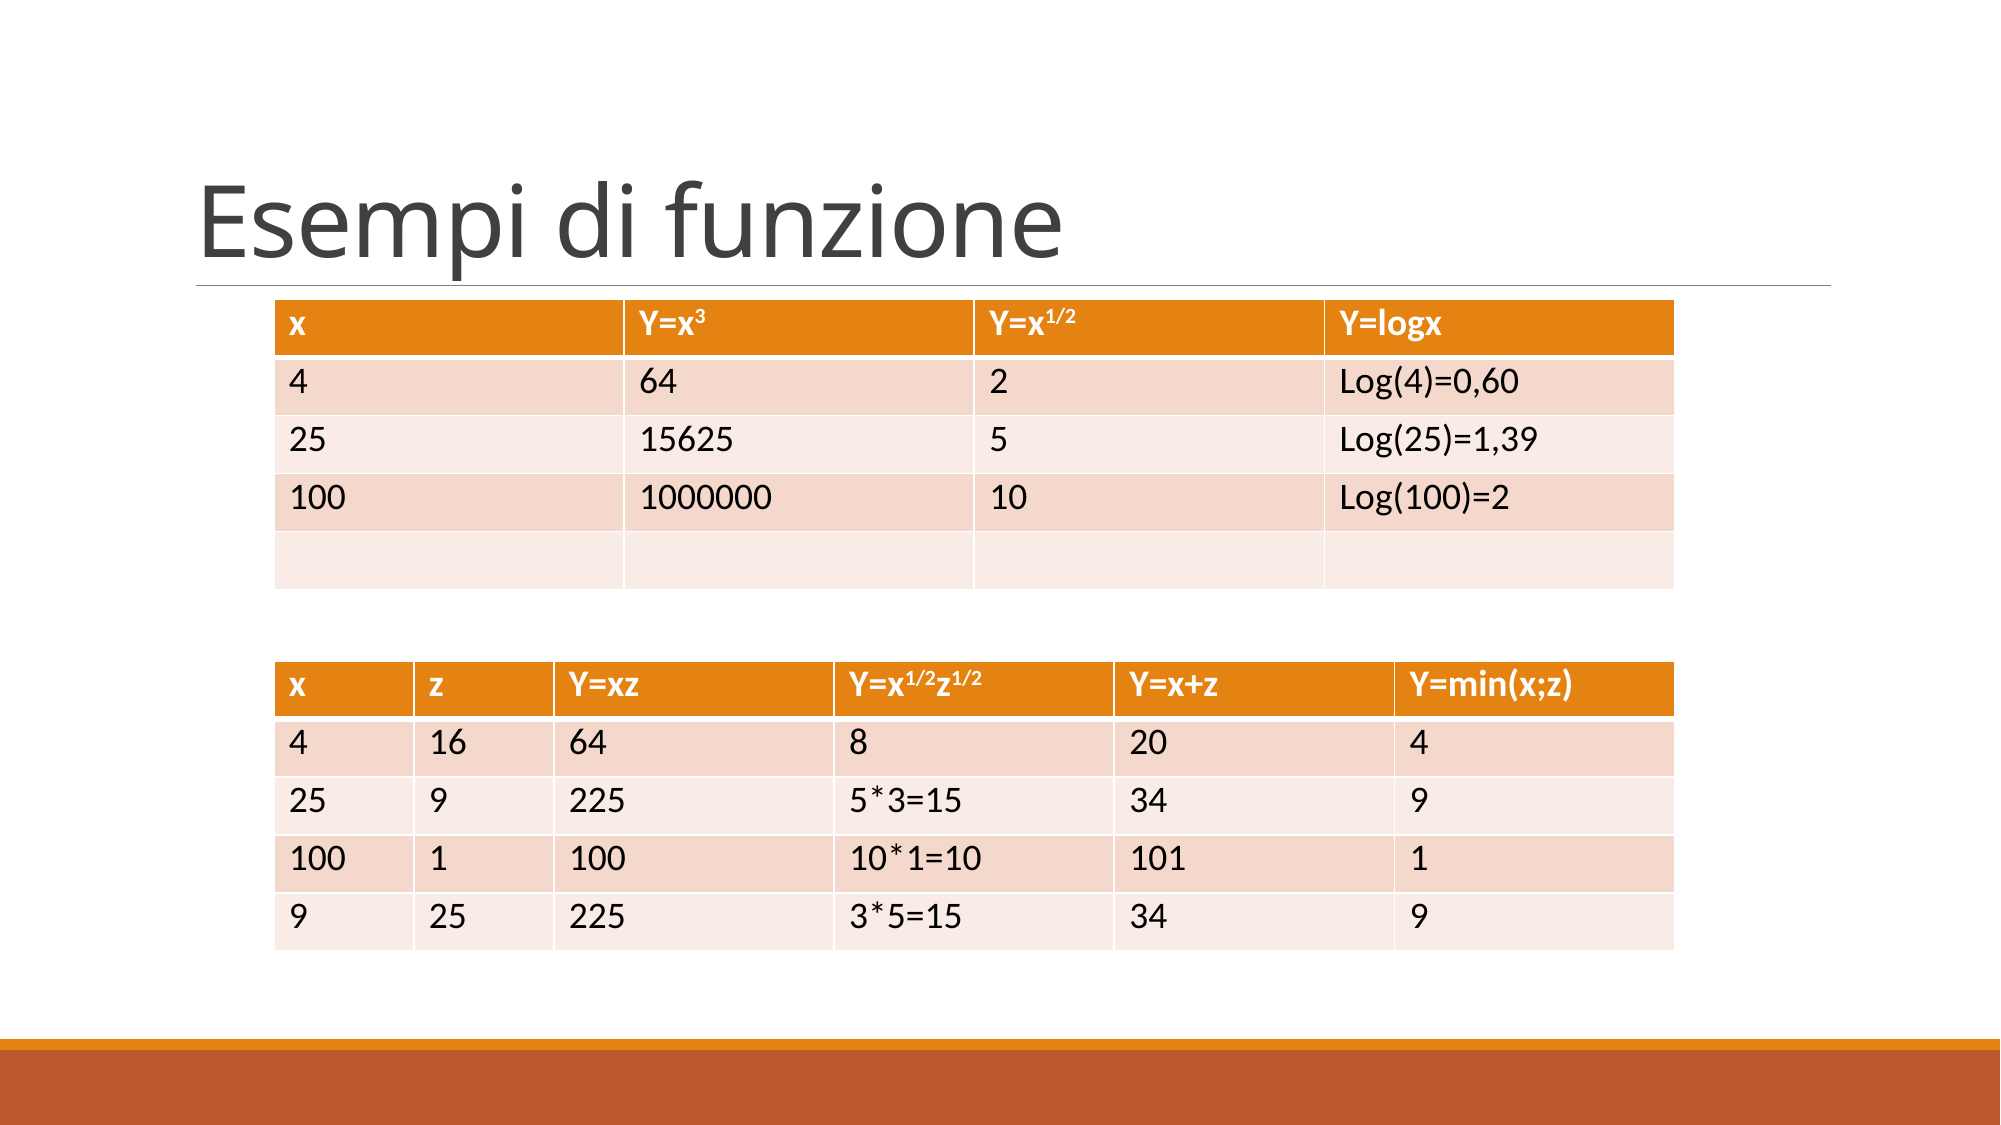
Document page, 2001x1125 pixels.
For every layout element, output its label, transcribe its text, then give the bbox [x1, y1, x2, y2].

table_cell 25 [275, 778, 413, 834]
table_cell 9 [275, 894, 413, 950]
table_cell 101 [1115, 836, 1394, 892]
table_cell [1325, 532, 1674, 589]
table_cell Log(100)=2 [1325, 474, 1674, 531]
table_cell Log(4)=0,60 [1325, 360, 1674, 415]
table_header Y=x3 [625, 300, 973, 355]
table_header Y=min(x;z) [1395, 662, 1674, 716]
table_cell 25 [415, 894, 553, 950]
table_header Y=logx [1325, 300, 1674, 355]
table_cell 9 [1395, 894, 1674, 950]
table_cell 1 [1395, 836, 1674, 892]
table_cell [625, 532, 973, 589]
table_cell 2 [975, 360, 1324, 415]
table_cell 4 [275, 722, 413, 776]
table_cell 5*3=15 [835, 778, 1113, 834]
table_cell 100 [275, 836, 413, 892]
table_cell 3*5=15 [835, 894, 1113, 950]
table_cell 225 [555, 894, 833, 950]
table_cell Log(25)=1,39 [1325, 416, 1674, 473]
table_cell 20 [1115, 722, 1394, 776]
table_header Y=x1/2z1/2 [835, 662, 1113, 716]
table_header z [415, 662, 553, 716]
table_cell 100 [555, 836, 833, 892]
table_cell 8 [835, 722, 1113, 776]
table_cell 15625 [625, 416, 973, 473]
table_header Y=x1/2 [975, 300, 1324, 355]
table_cell 34 [1115, 778, 1394, 834]
table_header Y=x+z [1115, 662, 1394, 716]
table_header x [275, 300, 623, 355]
table_cell 25 [275, 416, 623, 473]
table_cell [275, 532, 623, 589]
table_cell 4 [1395, 722, 1674, 776]
table_header Y=xz [555, 662, 833, 716]
table_cell 1000000 [625, 474, 973, 531]
title Esempi di funzione [180, 47, 1830, 285]
table_cell 100 [275, 474, 623, 531]
table_cell 225 [555, 778, 833, 834]
table_cell 5 [975, 416, 1324, 473]
table_cell 64 [625, 360, 973, 415]
table_cell 9 [1395, 778, 1674, 834]
table_cell [975, 532, 1324, 589]
table_cell 34 [1115, 894, 1394, 950]
table_header x [275, 662, 413, 716]
table_cell 64 [555, 722, 833, 776]
table_cell 10 [975, 474, 1324, 531]
table_cell 10*1=10 [835, 836, 1113, 892]
table_cell 4 [275, 360, 623, 415]
table_cell 9 [415, 778, 553, 834]
table_cell 1 [415, 836, 553, 892]
table_cell 16 [415, 722, 553, 776]
